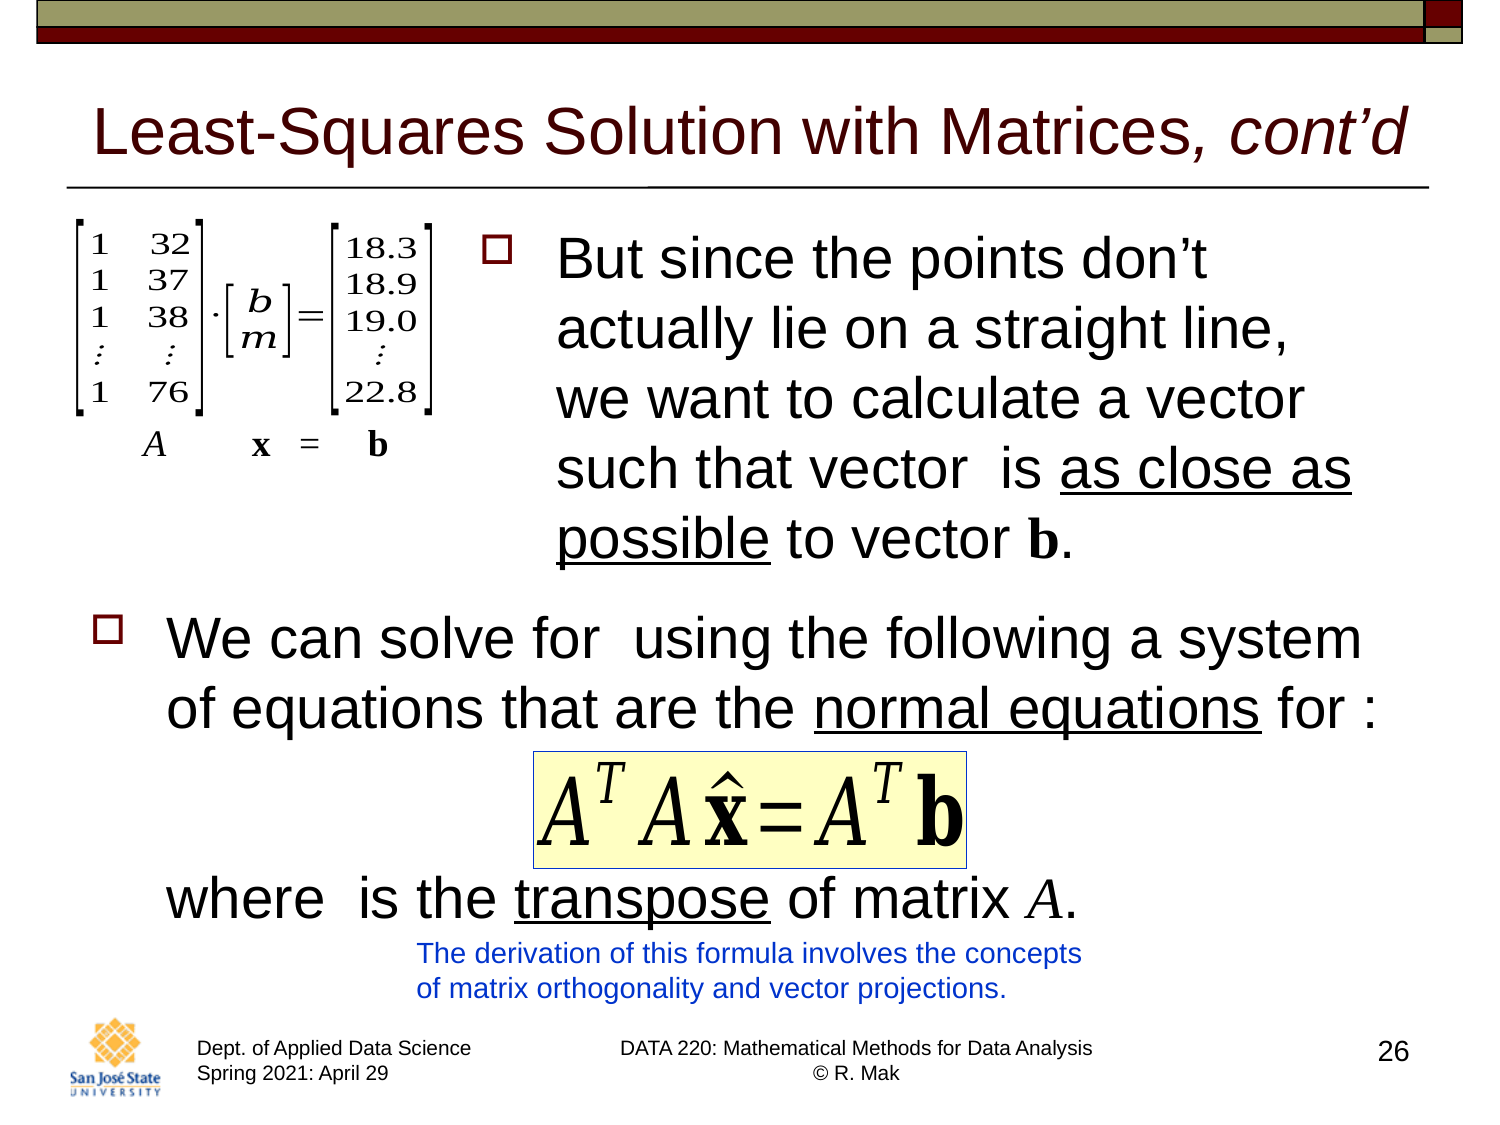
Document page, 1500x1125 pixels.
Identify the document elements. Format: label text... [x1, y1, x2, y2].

text_box The derivation of this formula involves the concepts of matrix orthogonality and vector projections. [401, 926, 1099, 1012]
picture [60, 1012, 166, 1112]
title Least-Squares Solution with Matrices, cont’d [75, 67, 1425, 175]
slide_number 26 [1305, 1025, 1425, 1100]
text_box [73, 217, 435, 473]
text_box [494, 217, 1440, 458]
